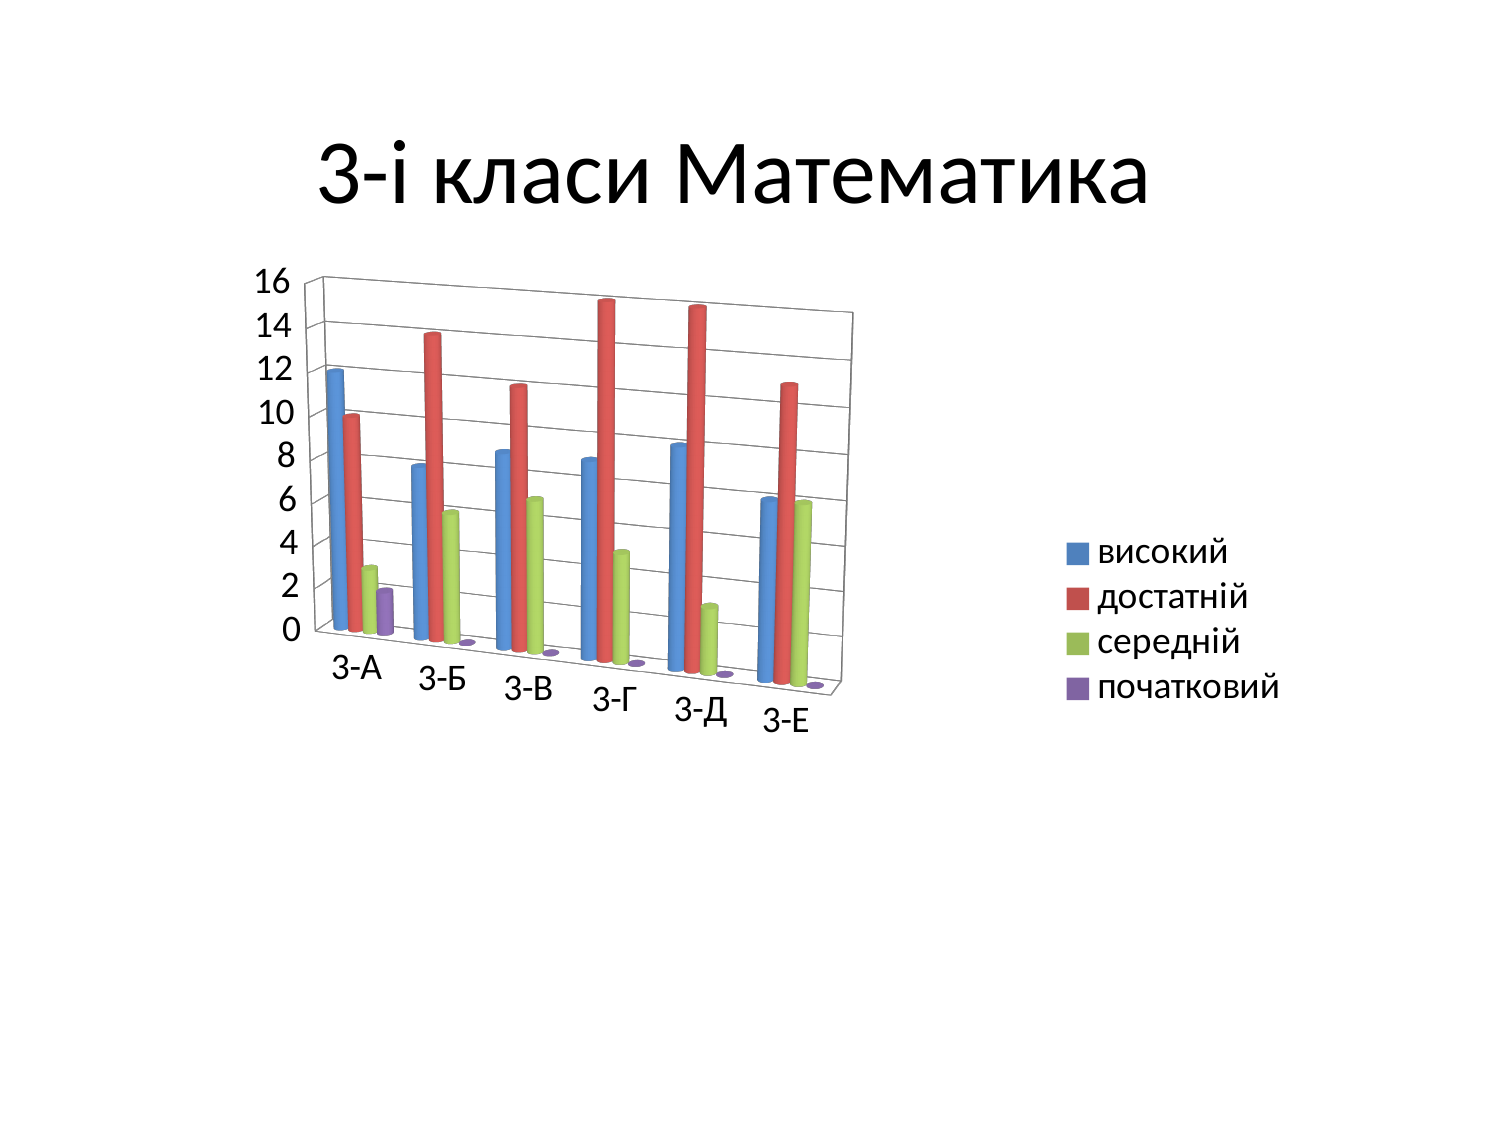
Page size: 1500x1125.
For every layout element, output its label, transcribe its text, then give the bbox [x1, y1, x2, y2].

title 3-і класи Математика [112, 78, 1376, 256]
chart [159, 243, 1306, 1000]
